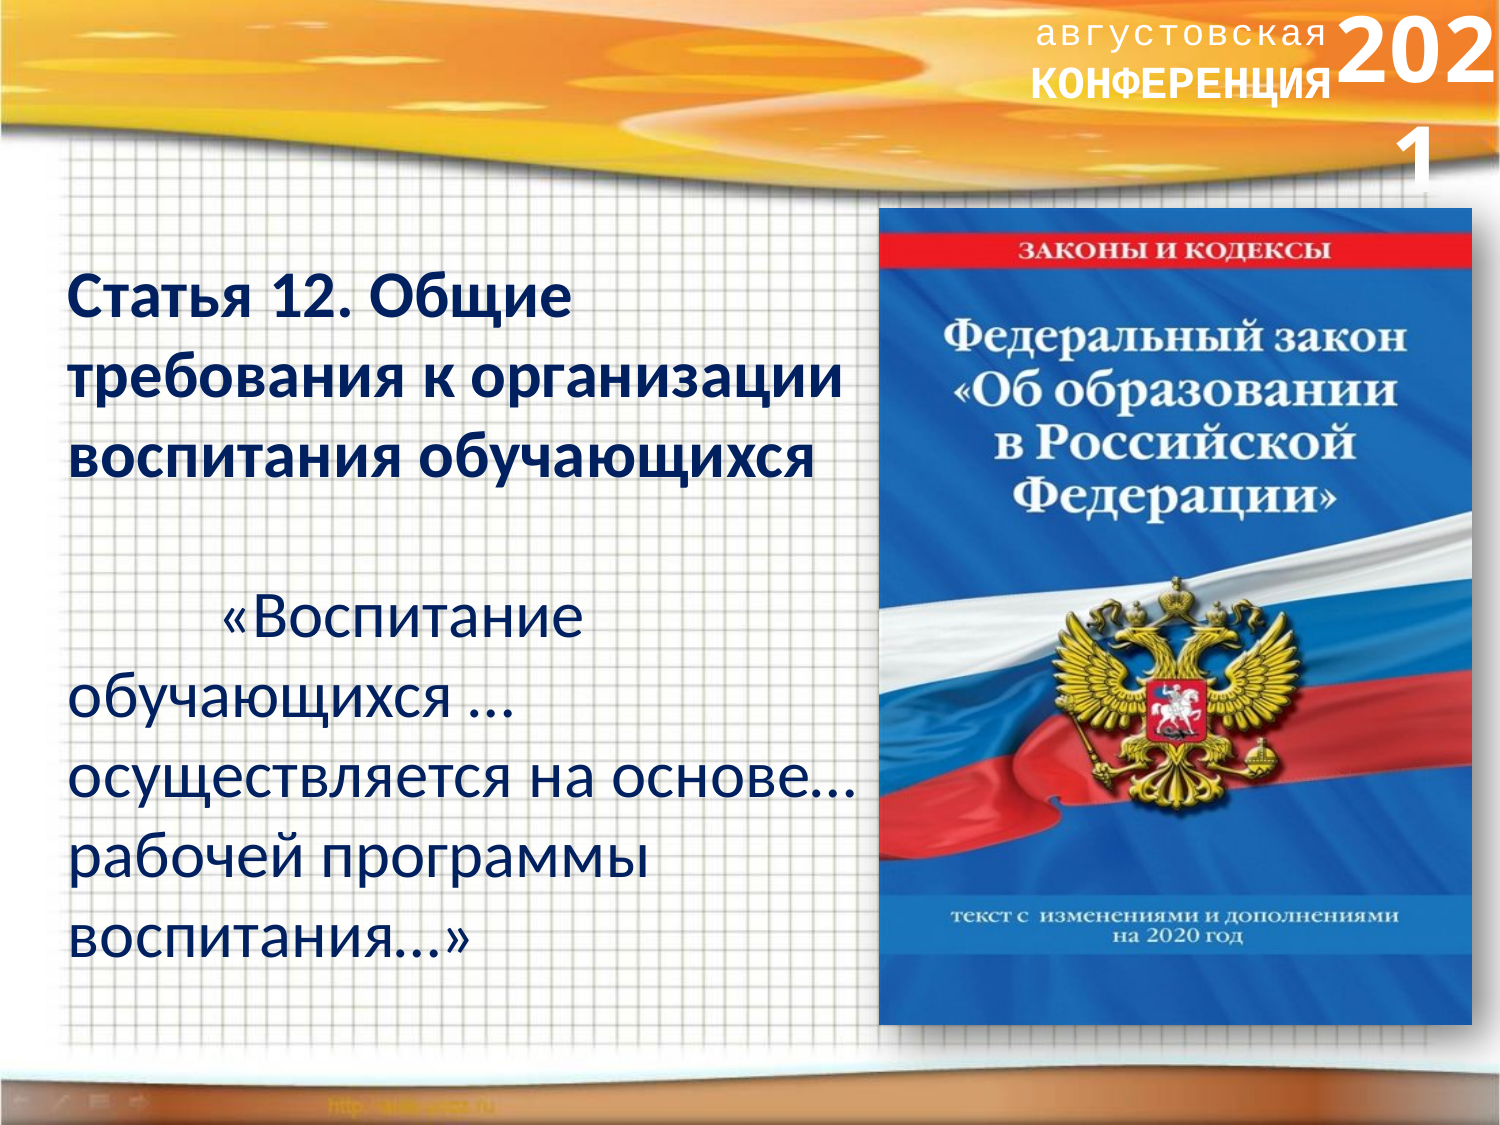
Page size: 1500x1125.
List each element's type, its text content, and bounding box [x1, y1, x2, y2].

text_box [1009, 0, 1500, 118]
text_box Статья 12. Общие требования к организации воспитания обучающихся «Воспитание обучающихся … осуществляется на основе… рабочей программы воспитания…» [53, 243, 902, 1058]
picture [0, 0, 1500, 1125]
